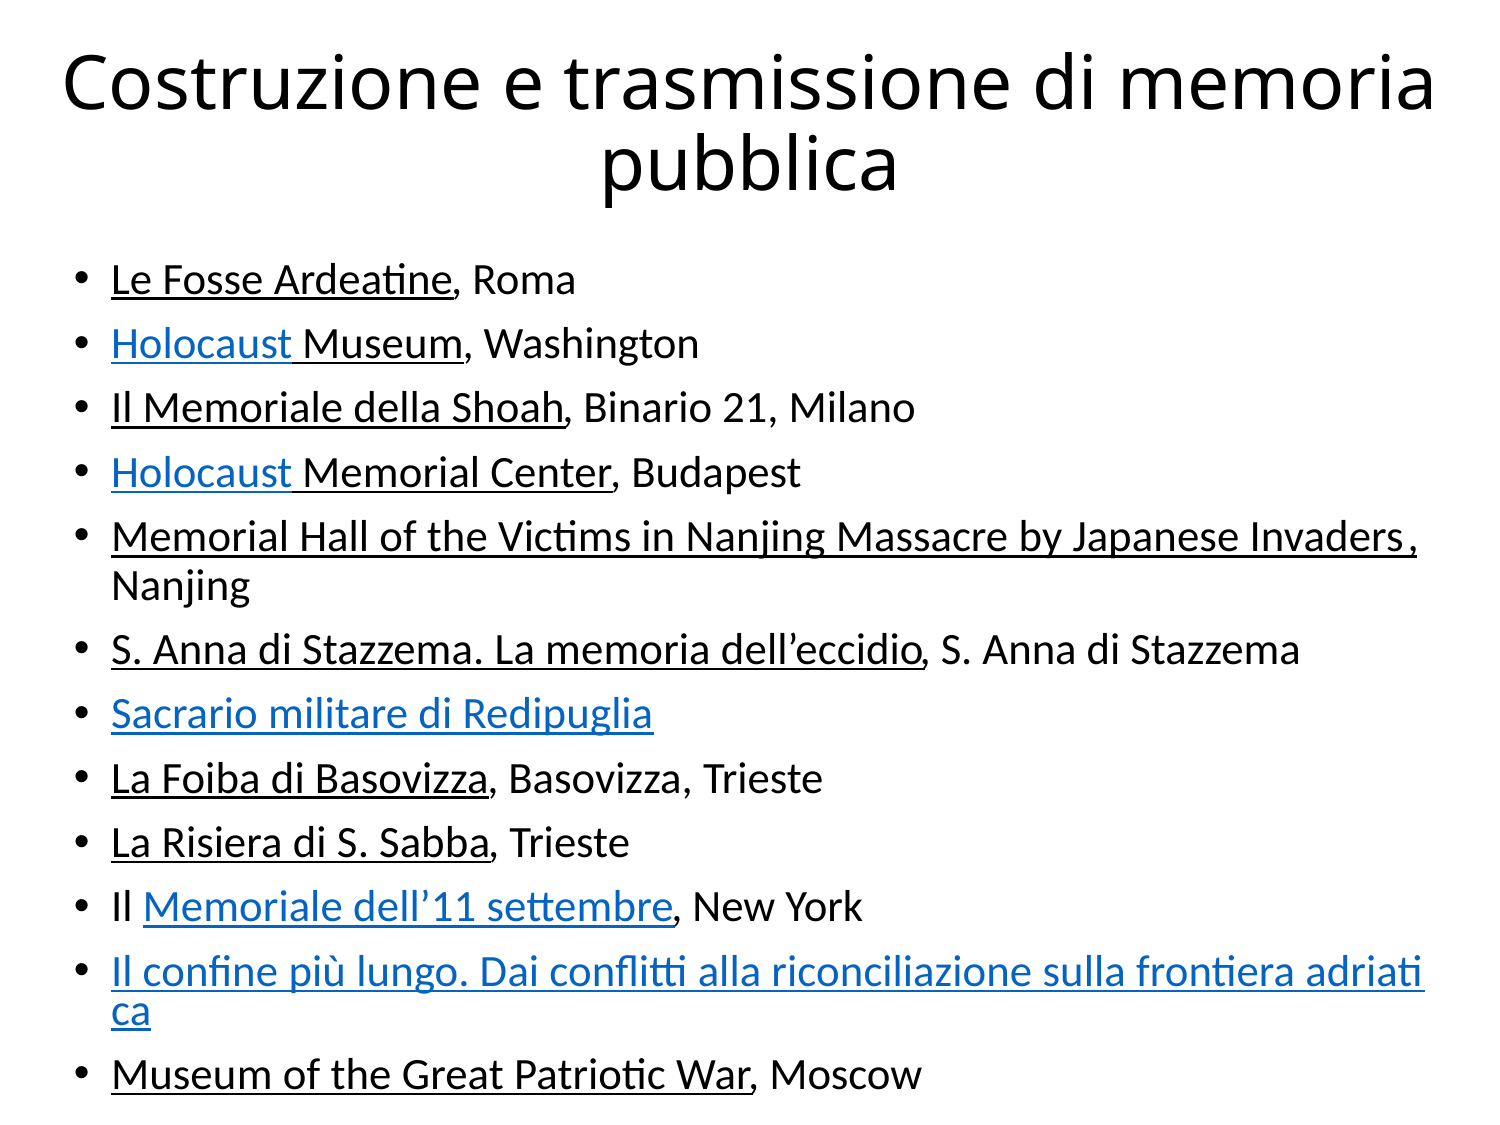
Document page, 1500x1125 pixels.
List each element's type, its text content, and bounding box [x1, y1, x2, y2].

title Costruzione e trasmissione di memoria pubblica [39, 17, 1461, 235]
list Le Fosse Ardeatine, Roma Holocaust Museum, Washington Il Memoriale della Shoah, Binario 21, Milano Holocaust Memorial Center, Budapest Memorial Hall of the Victims in Nanjing Massacre by Japanese Invaders , Nanjing S. Anna di Stazzema. La memoria dell’eccidio, S. Anna di Stazzema Sacrario militare di Redipuglia La Foiba di Basovizza, Basovizza, Trieste La Risiera di S. Sabba, Trieste Il Memoriale dell’11 settembre, New York Il confine più lungo. Dai conflitti alla riconciliazione sulla frontiera adriatica Museum of the Great Patriotic War, Moscow [58, 248, 1443, 1069]
